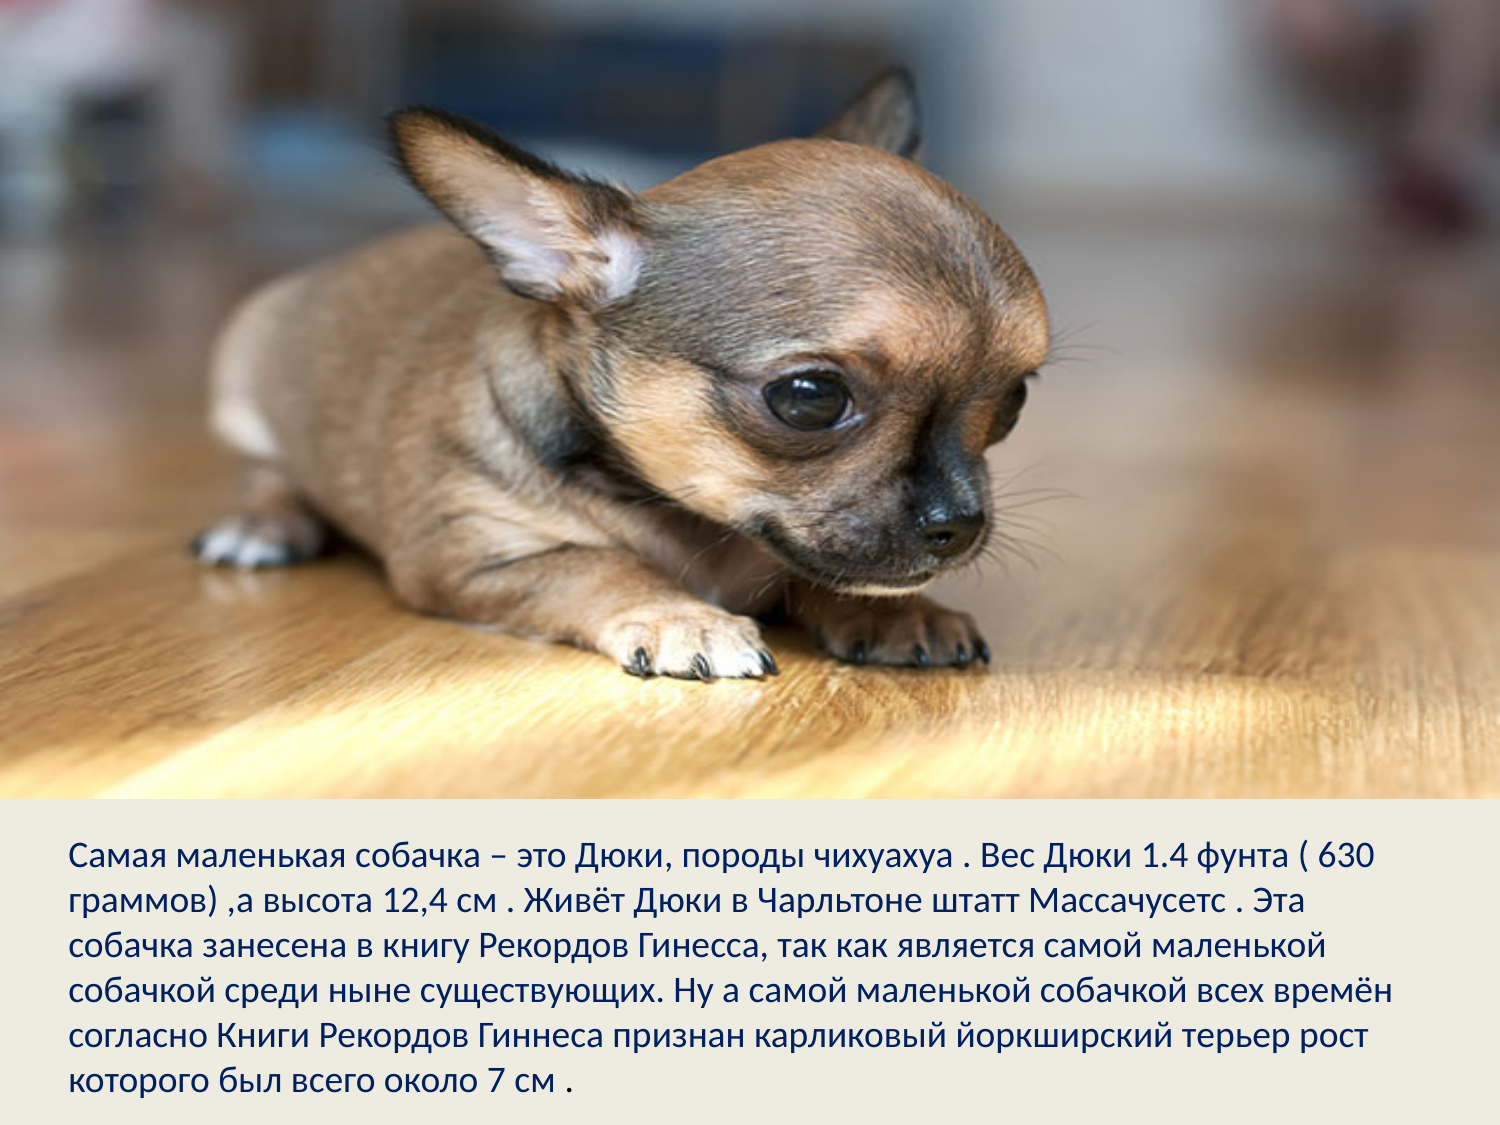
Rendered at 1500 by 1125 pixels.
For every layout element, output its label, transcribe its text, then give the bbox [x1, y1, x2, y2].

text_box Самая маленькая собачка – это Дюки, породы чихуахуа . Вес Дюки 1.4 фунта ( 630 граммов) ,а высота 12,4 см . Живёт Дюки в Чарльтоне штатт Массачусетс . Эта собачка занесена в книгу Рекордов Гинесса, так как является самой маленькой собачкой среди ныне существующих. Ну а самой маленькой собачкой всех времён согласно Книги Рекордов Гиннеса признан карликовый йоркширский терьер рост которого был всего около 7 см . [53, 822, 1448, 1107]
picture [0, 0, 1500, 799]
